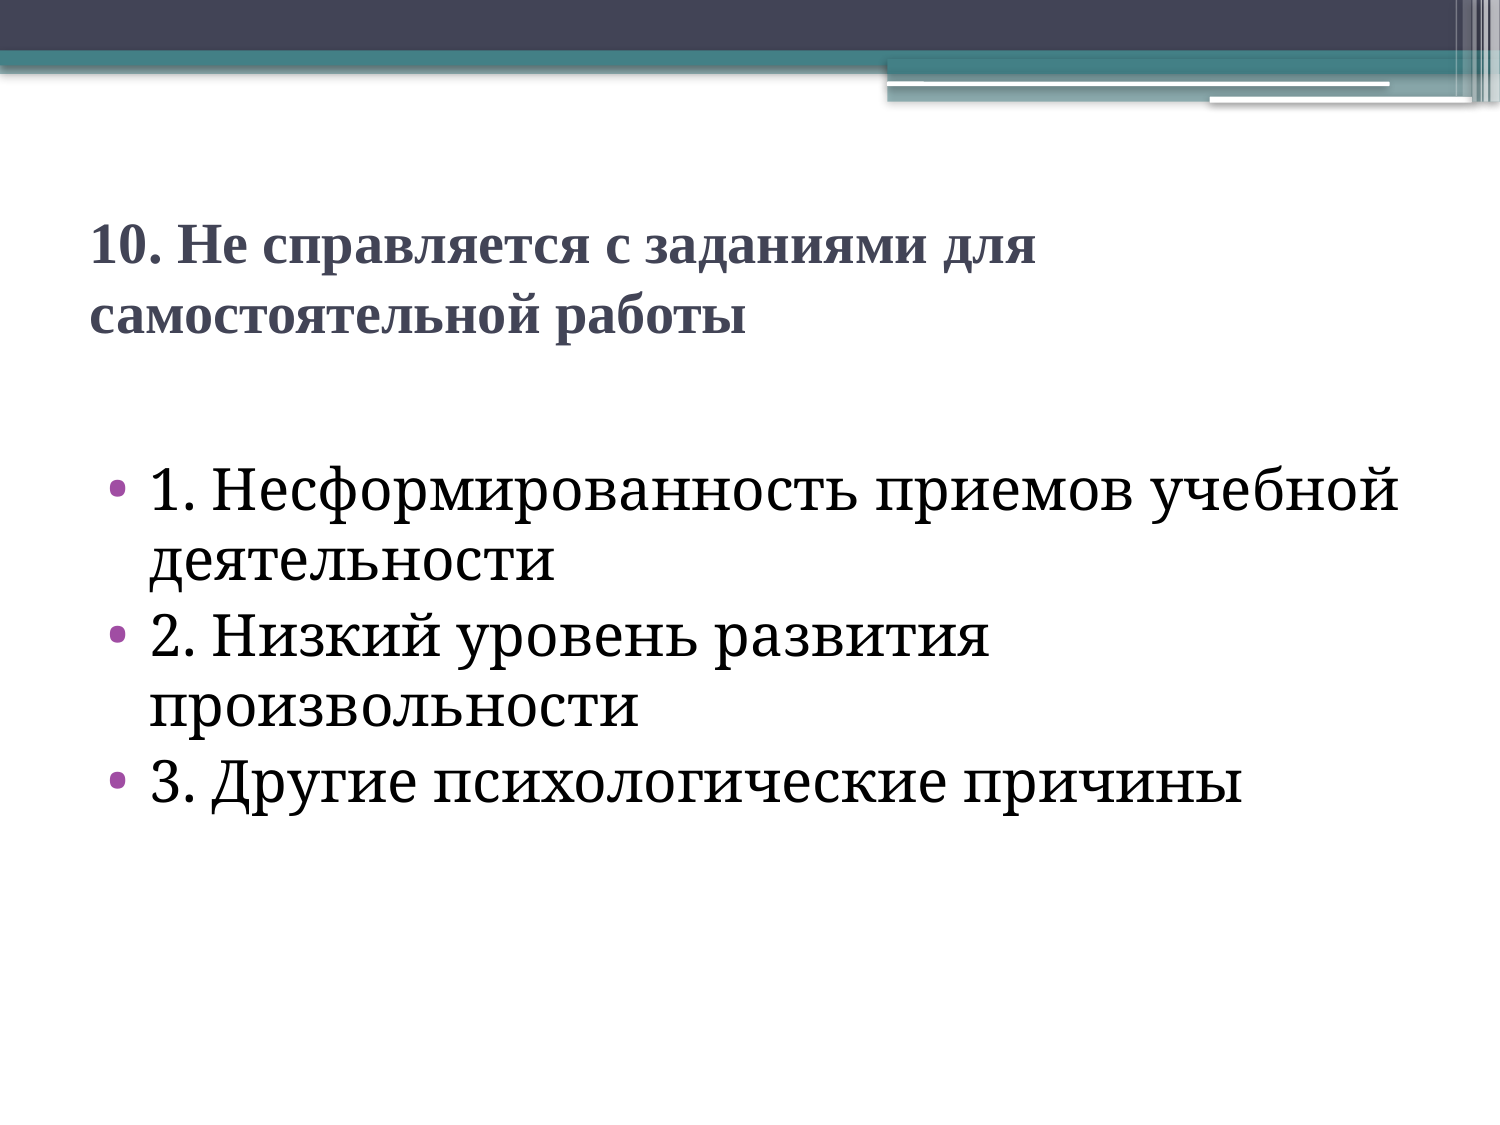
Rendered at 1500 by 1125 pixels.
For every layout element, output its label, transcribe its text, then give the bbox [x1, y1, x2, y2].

list 1. Несформированность приемов учебной деятельности 2. Низкий уровень развития произвольности 3. Другие психологические причины [75, 368, 1425, 1079]
title 10. Не справляется с заданиями для самостоятельной работы [75, 187, 1425, 363]
